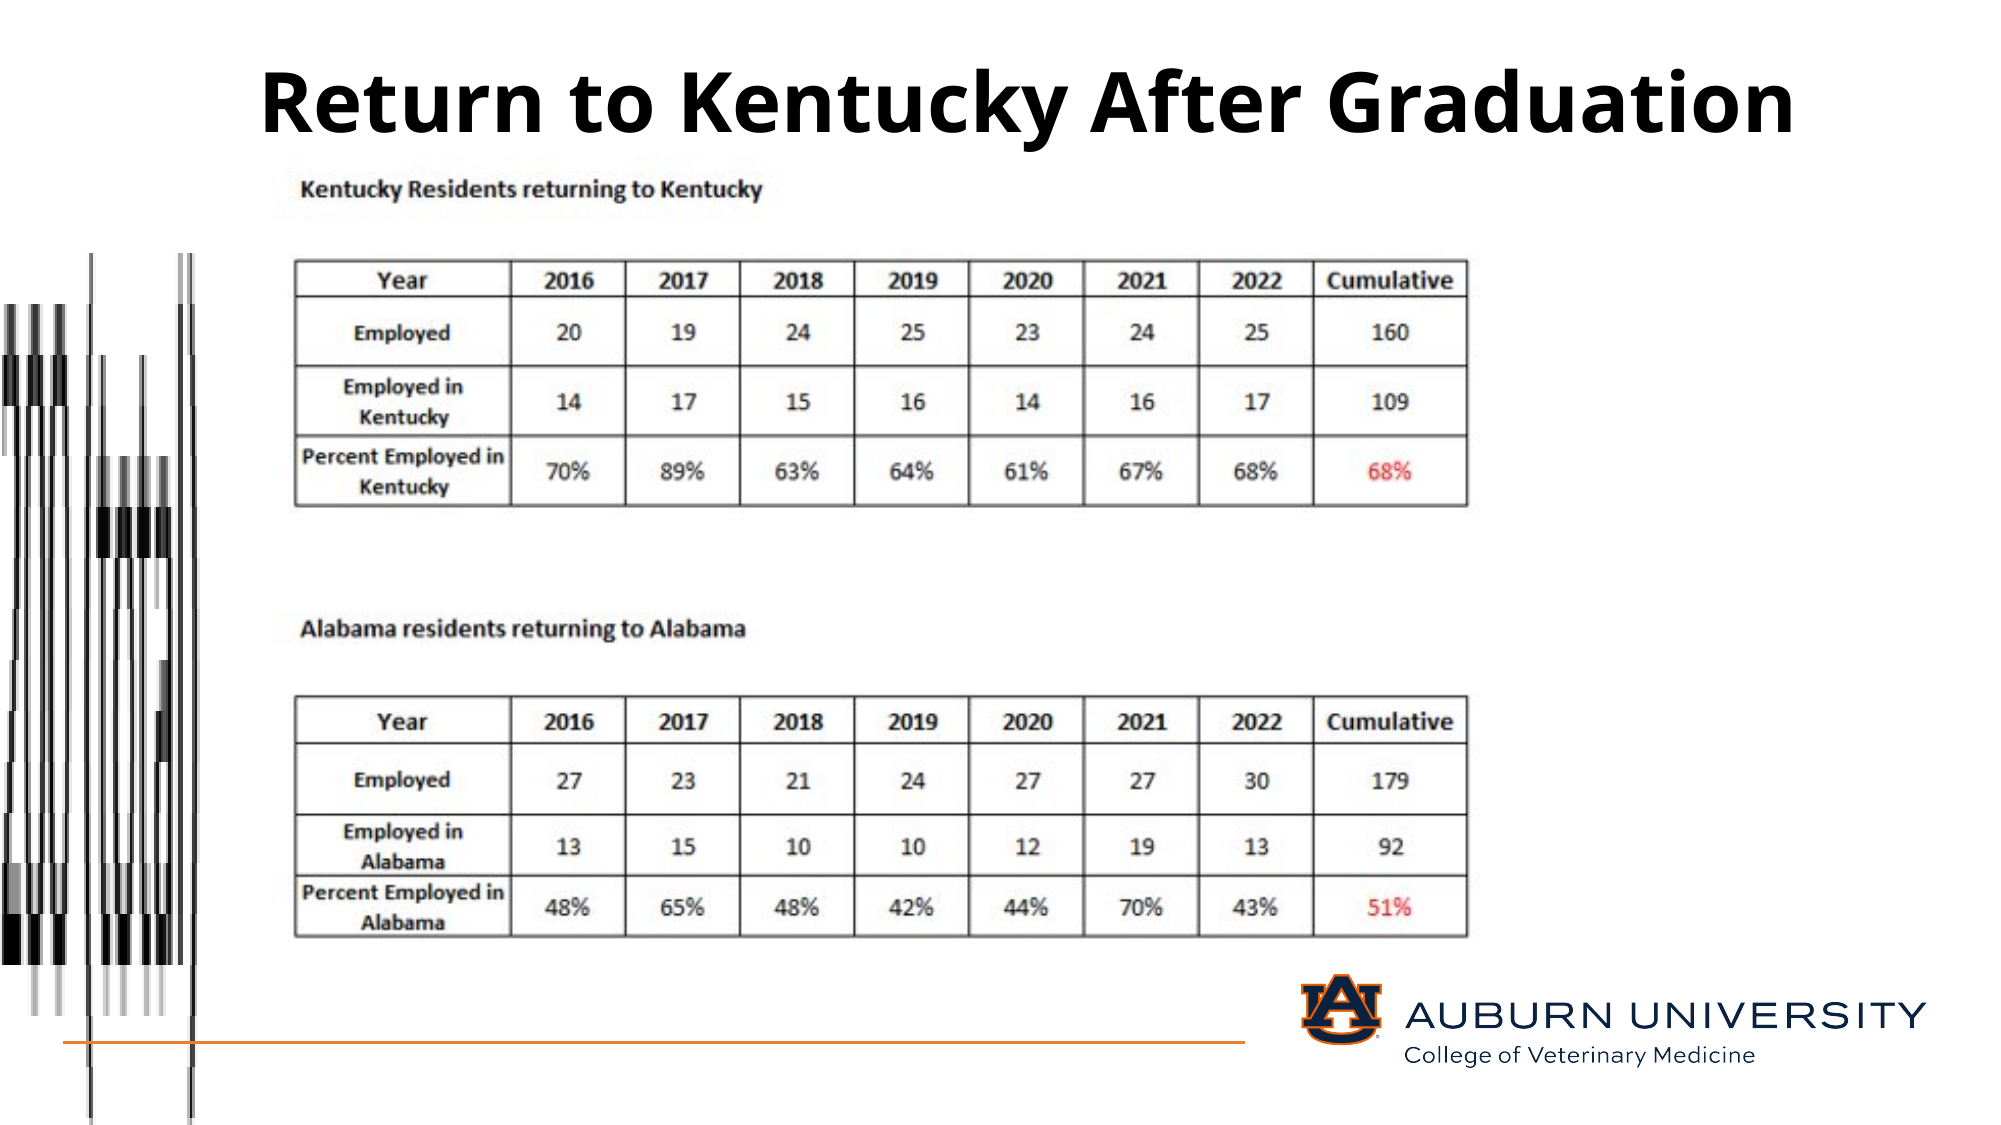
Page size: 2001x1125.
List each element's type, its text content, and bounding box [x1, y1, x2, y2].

picture [1301, 974, 1927, 1068]
picture [272, 155, 1501, 960]
title Return to Kentucky After Graduation​ [244, 118, 1969, 249]
